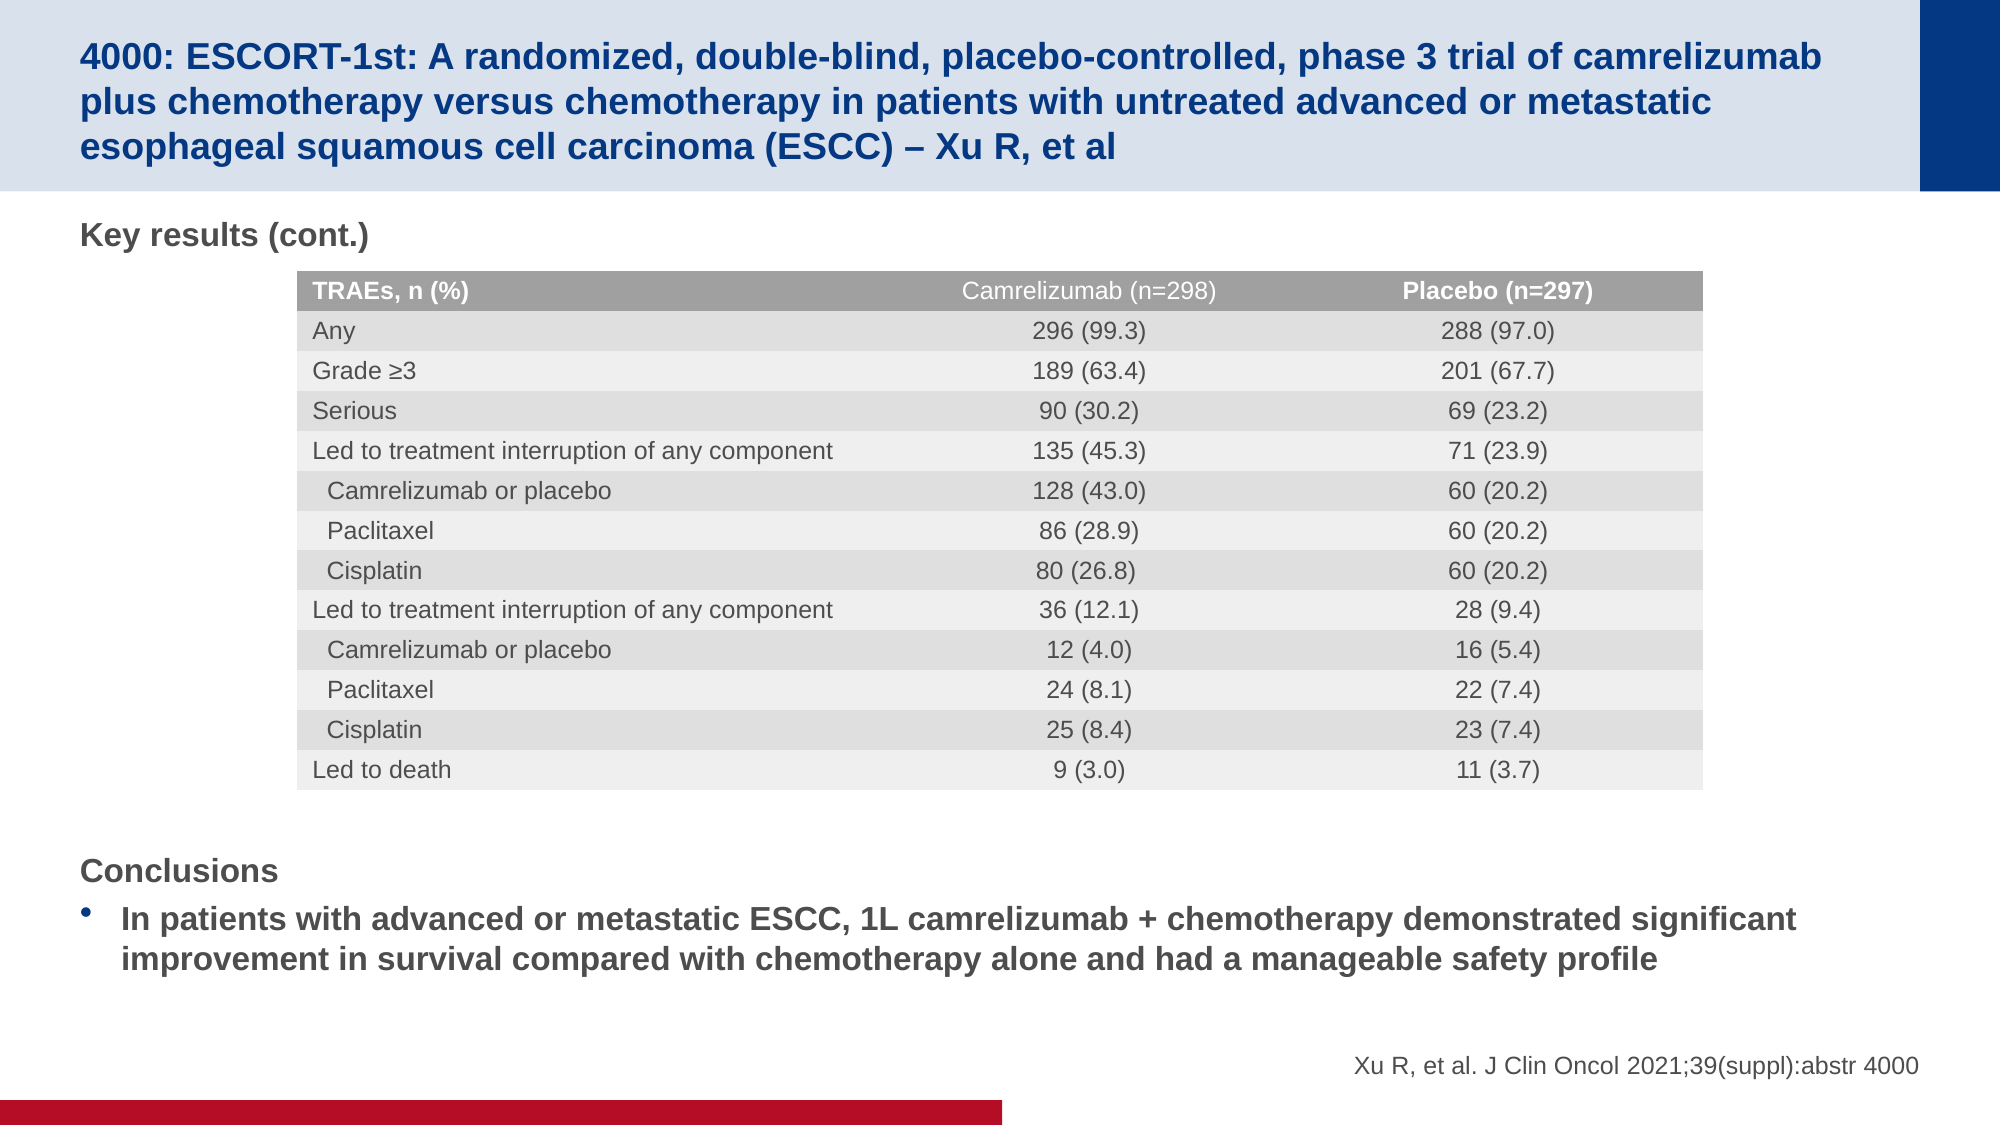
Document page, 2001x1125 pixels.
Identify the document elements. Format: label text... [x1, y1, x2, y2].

table_cell Led to treatment interruption of any component [297, 431, 885, 471]
table_cell 24 (8.1) [885, 670, 1294, 710]
title 4000: ESCORT-1st: A randomized, double-blind, placebo-controlled, phase 3 trial of camrelizumab plus chemotherapy versus chemotherapy in patients with untreated advanced or metastatic esophageal squamous cell carcinoma (ESCC) – Xu R, et al [79, 29, 1882, 162]
table_cell Cisplatin [297, 550, 885, 590]
table_cell 201 (67.7) [1294, 351, 1703, 391]
table_cell 80 (26.8) [885, 550, 1294, 590]
table_header TRAEs, n (%) [297, 271, 885, 311]
table_cell 128 (43.0) [885, 471, 1294, 511]
table_cell Camrelizumab or placebo [297, 630, 885, 670]
table_cell 86 (28.9) [885, 511, 1294, 550]
table_cell 60 (20.2) [1294, 550, 1703, 590]
table_cell 288 (97.0) [1294, 311, 1703, 351]
list Key results (cont.) Conclusions In patients with advanced or metastatic ESCC, 1L camrelizumab + chemotherapy demonstrated significant improvement in survival compared with chemotherapy alone and had a manageable safety profile [79, 205, 1921, 985]
table_cell 296 (99.3) [885, 311, 1294, 351]
table_cell 11 (3.7) [1294, 750, 1703, 790]
list Xu R, et al. J Clin Oncol 2021;39(suppl):abstr 4000 [1016, 999, 1921, 1080]
table_cell 90 (30.2) [885, 391, 1294, 431]
table_cell 9 (3.0) [885, 750, 1294, 790]
table_cell 60 (20.2) [1294, 511, 1703, 550]
table_header Camrelizumab (n=298) [885, 271, 1294, 311]
table_cell Cisplatin [297, 710, 885, 750]
table_cell 189 (63.4) [885, 351, 1294, 391]
table_cell Paclitaxel [297, 670, 885, 710]
table_cell 71 (23.9) [1294, 431, 1703, 471]
table_cell Serious [297, 391, 885, 431]
table_cell Led to death [297, 750, 885, 790]
table_cell 12 (4.0) [885, 630, 1294, 670]
table_cell 28 (9.4) [1294, 590, 1703, 630]
table_cell Camrelizumab or placebo [297, 471, 885, 511]
table_cell 135 (45.3) [885, 431, 1294, 471]
table_cell Paclitaxel [297, 511, 885, 550]
table_cell 69 (23.2) [1294, 391, 1703, 431]
table_cell 16 (5.4) [1294, 630, 1703, 670]
table_cell 23 (7.4) [1294, 710, 1703, 750]
table_cell Led to treatment interruption of any component [297, 590, 885, 630]
table_cell 25 (8.4) [885, 710, 1294, 750]
table_cell 22 (7.4) [1294, 670, 1703, 710]
table_cell Any [297, 311, 885, 351]
table_cell Grade ≥3 [297, 351, 885, 391]
table_header Placebo (n=297) [1294, 271, 1703, 311]
table_cell 60 (20.2) [1294, 471, 1703, 511]
table_cell 36 (12.1) [885, 590, 1294, 630]
